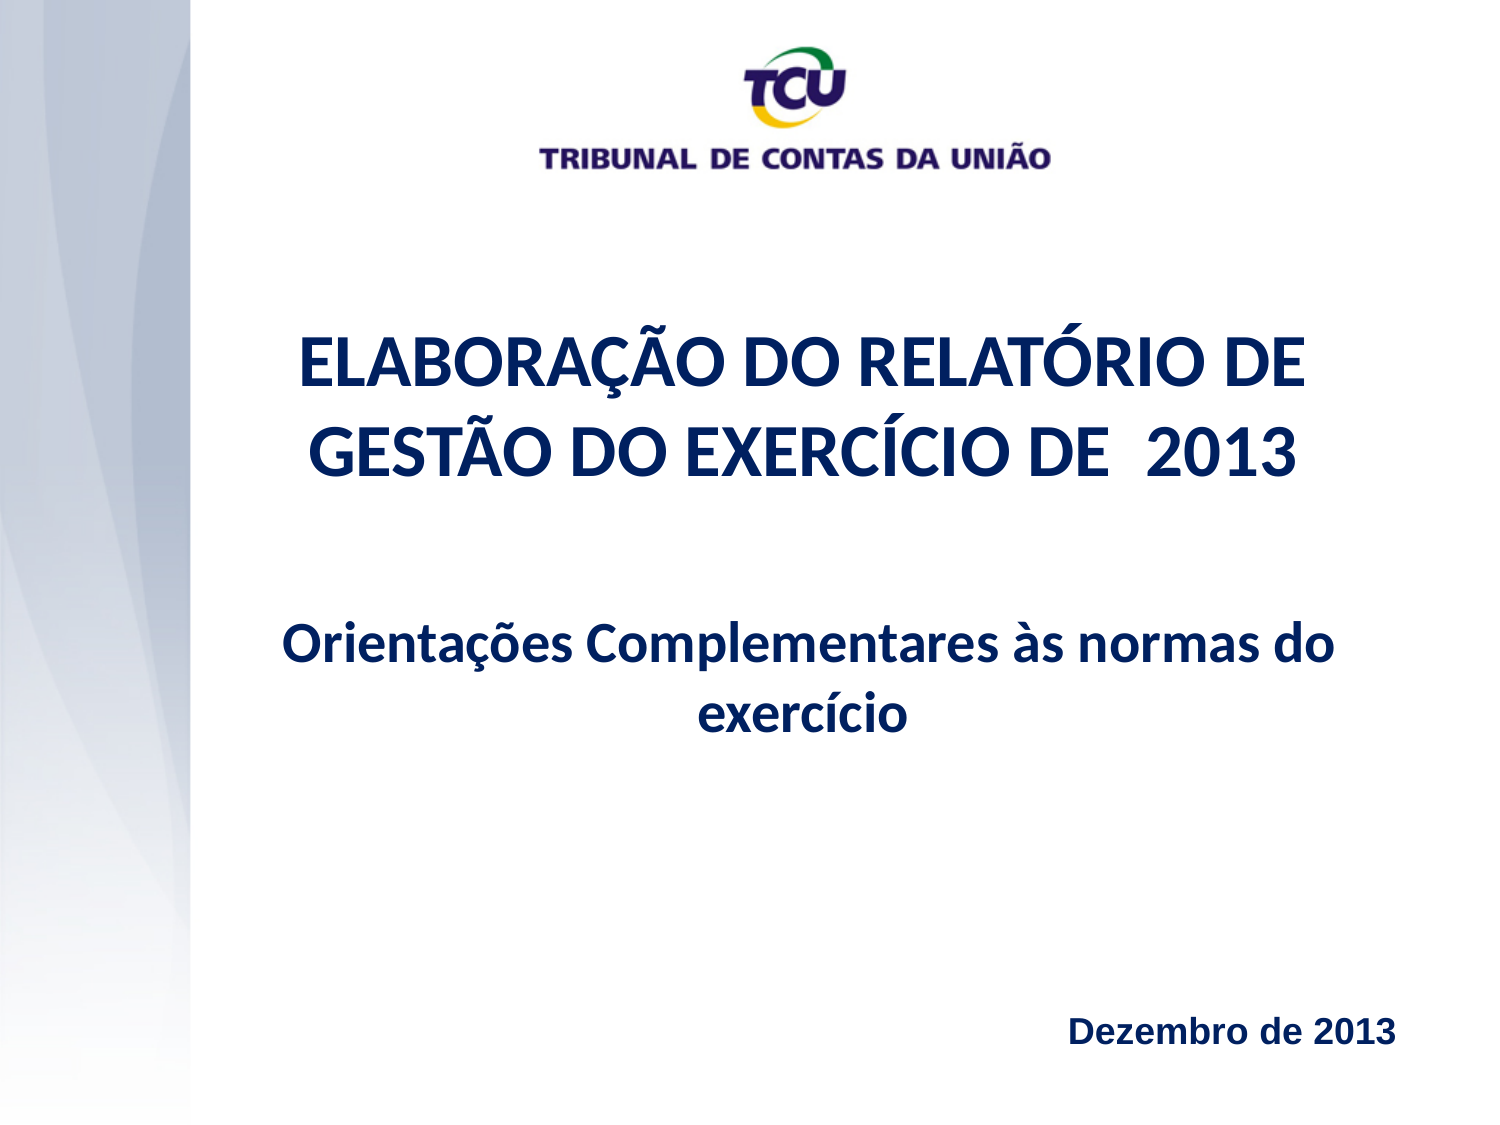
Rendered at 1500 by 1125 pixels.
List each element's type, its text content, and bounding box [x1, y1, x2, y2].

picture [0, 0, 1500, 1125]
title ELABORAÇÃO DO RELATÓRIO DE GESTÃO DO EXERCÍCIO DE 2013 [194, 299, 1412, 340]
text_box Dezembro de 2013 [194, 999, 1412, 1060]
subtitle Orientações Complementares às normas do exercício [194, 340, 1412, 999]
